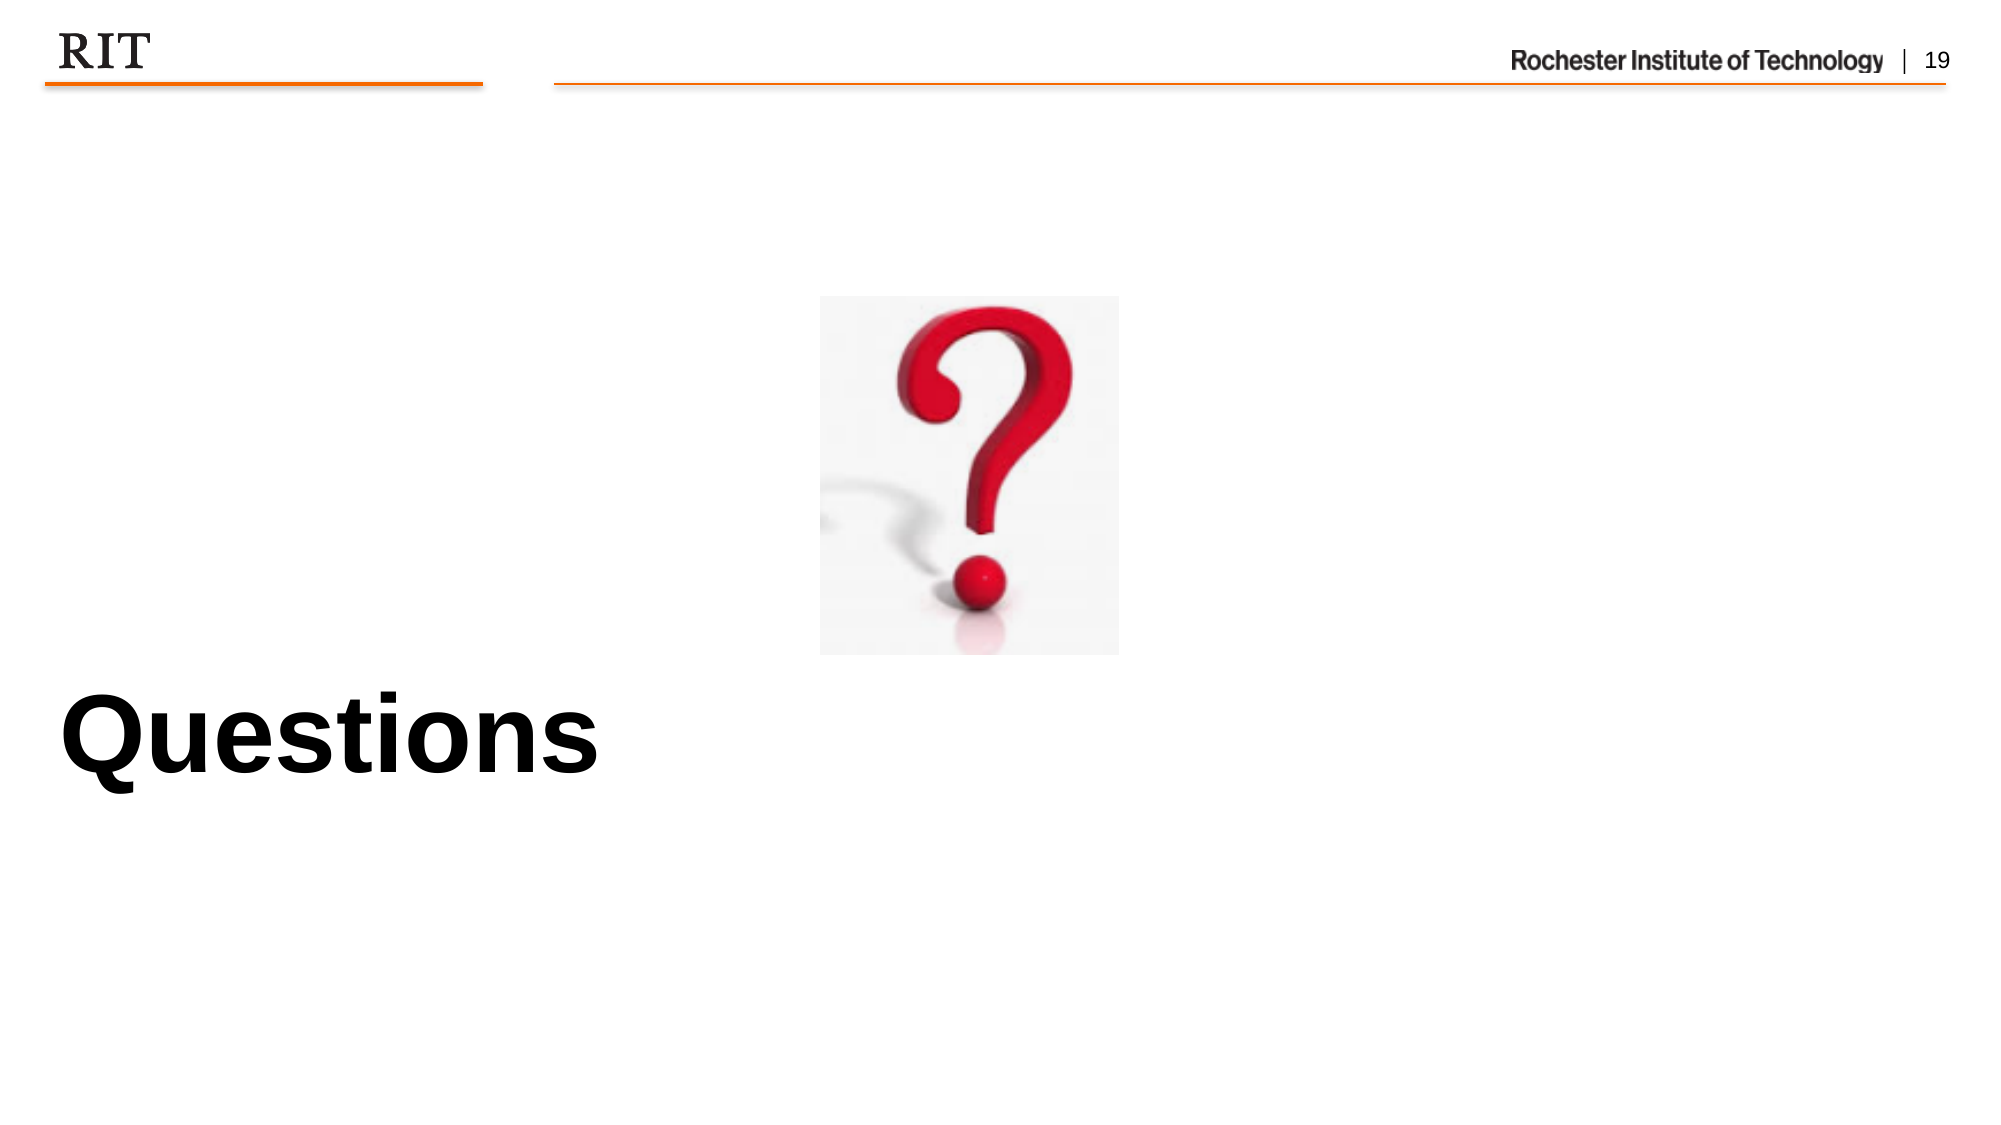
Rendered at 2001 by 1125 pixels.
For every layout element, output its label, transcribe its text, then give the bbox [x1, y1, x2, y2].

title Questions [44, 654, 1946, 905]
picture [820, 296, 1119, 655]
